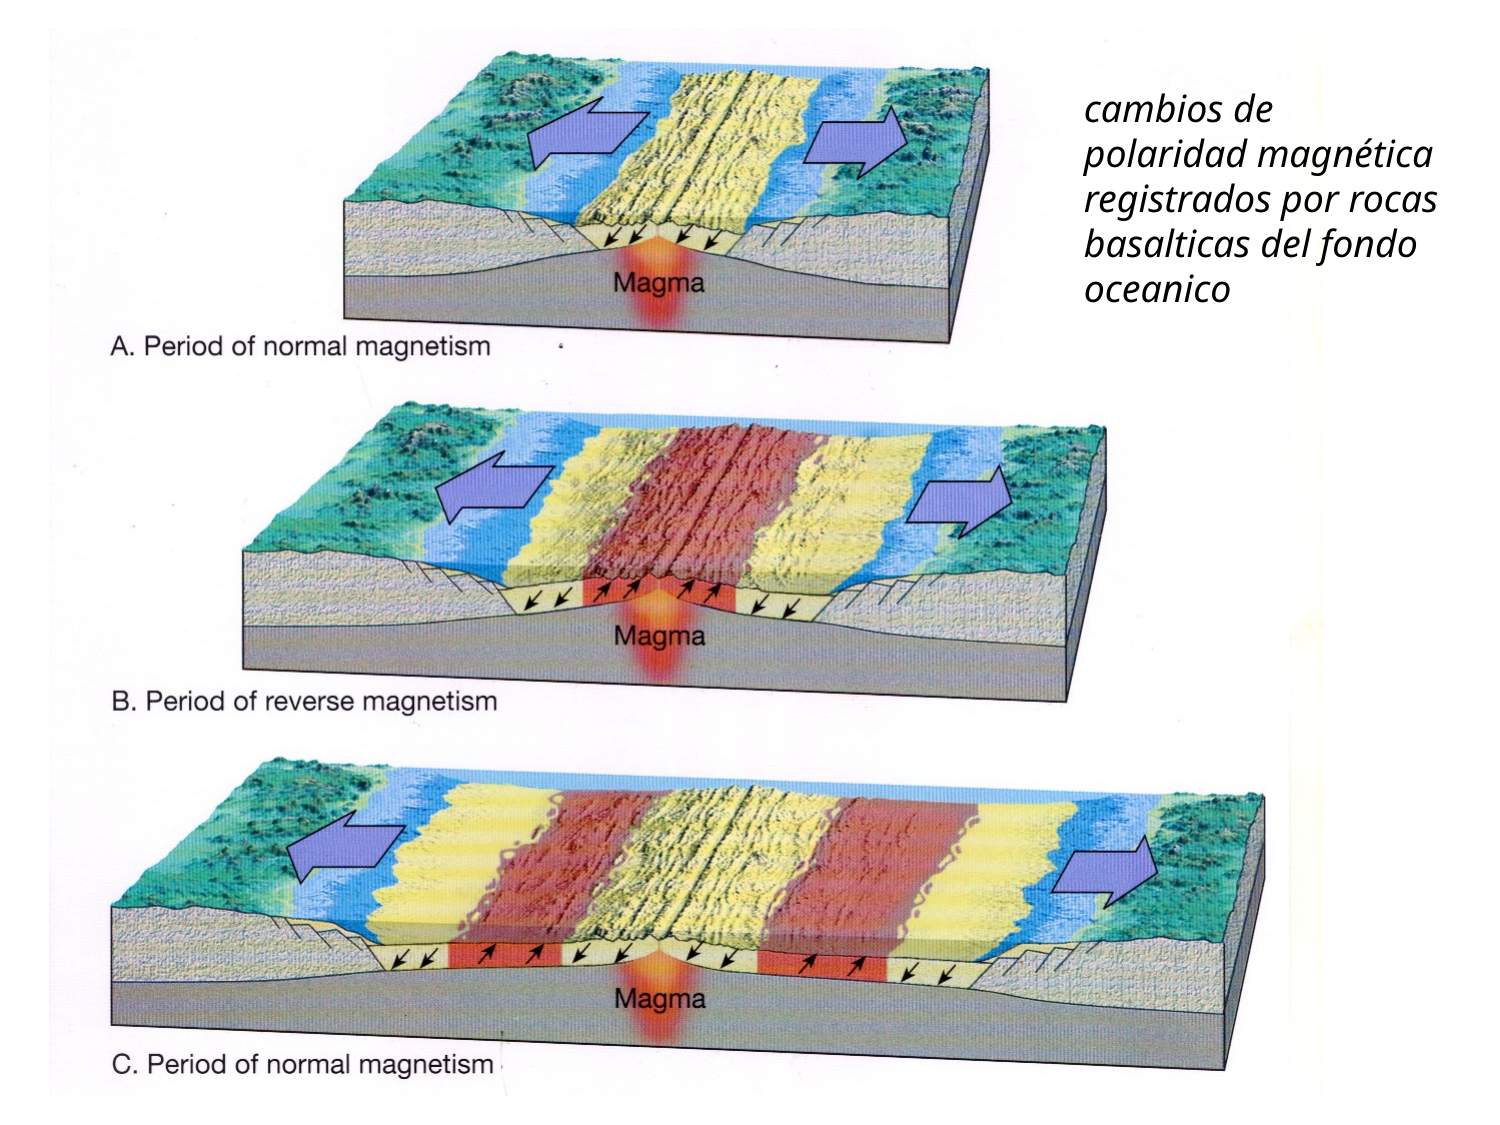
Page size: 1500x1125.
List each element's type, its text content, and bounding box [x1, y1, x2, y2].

picture [49, 28, 1324, 1097]
text_box cambios de polaridad magnética registrados por rocas basalticas del fondo oceanico [1329, 77, 1500, 318]
